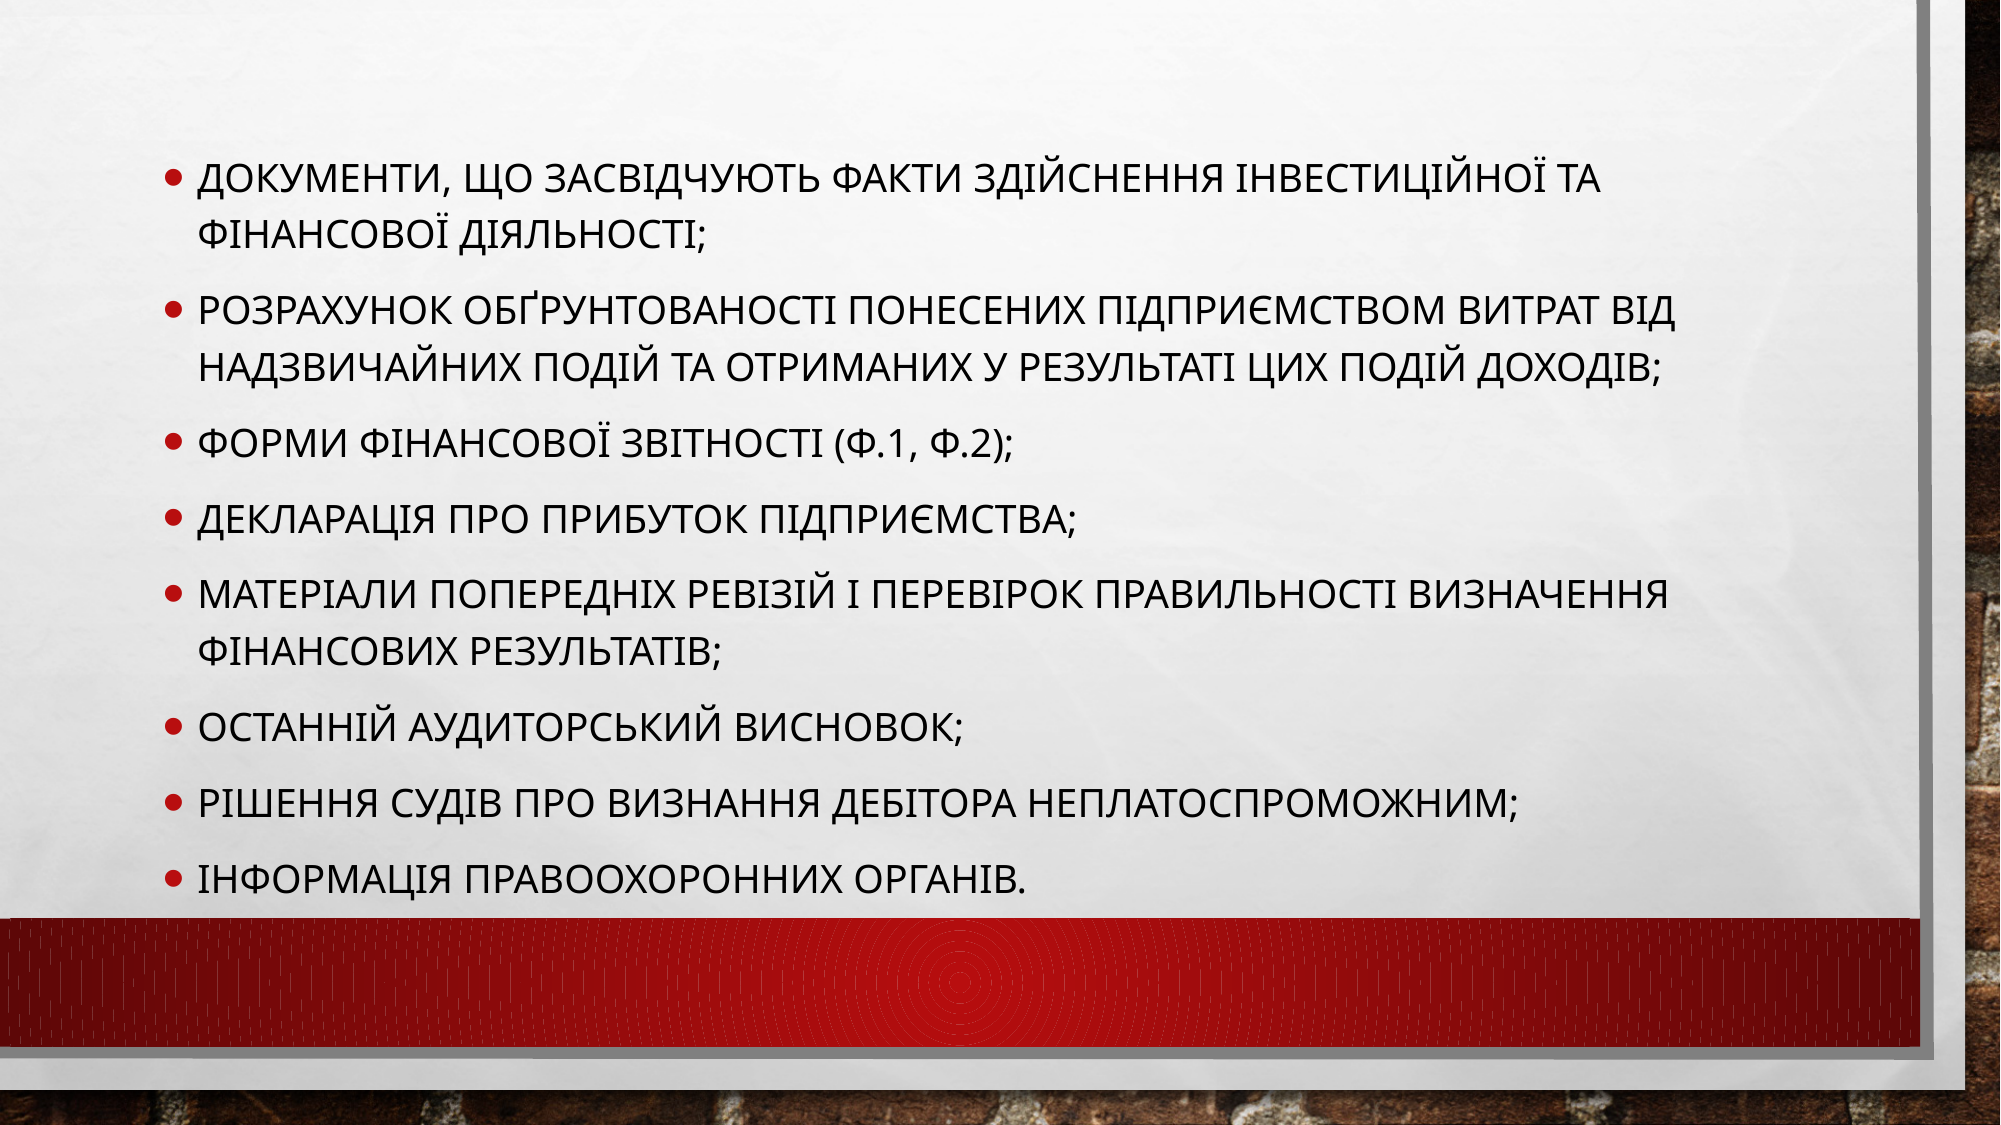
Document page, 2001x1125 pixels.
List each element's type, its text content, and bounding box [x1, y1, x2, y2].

picture [0, 0, 2000, 1125]
list документи, що засвідчують факти здійснення інвестиційної та фінансової діяльності; розрахунок обґрунтованості понесених підприємством витрат від надзвичайних подій та отриманих у результаті цих подій доходів; форми фінансової звітності (Ф.1, Ф.2); декларація про прибуток підприємства; матеріали попередніх ревізій і перевірок правильності визначення фінансових результатів; останній аудиторський висновок; рішення судів про визнання дебітора неплатоспроможним; інформація правоохоронних органів. [147, 136, 1853, 911]
